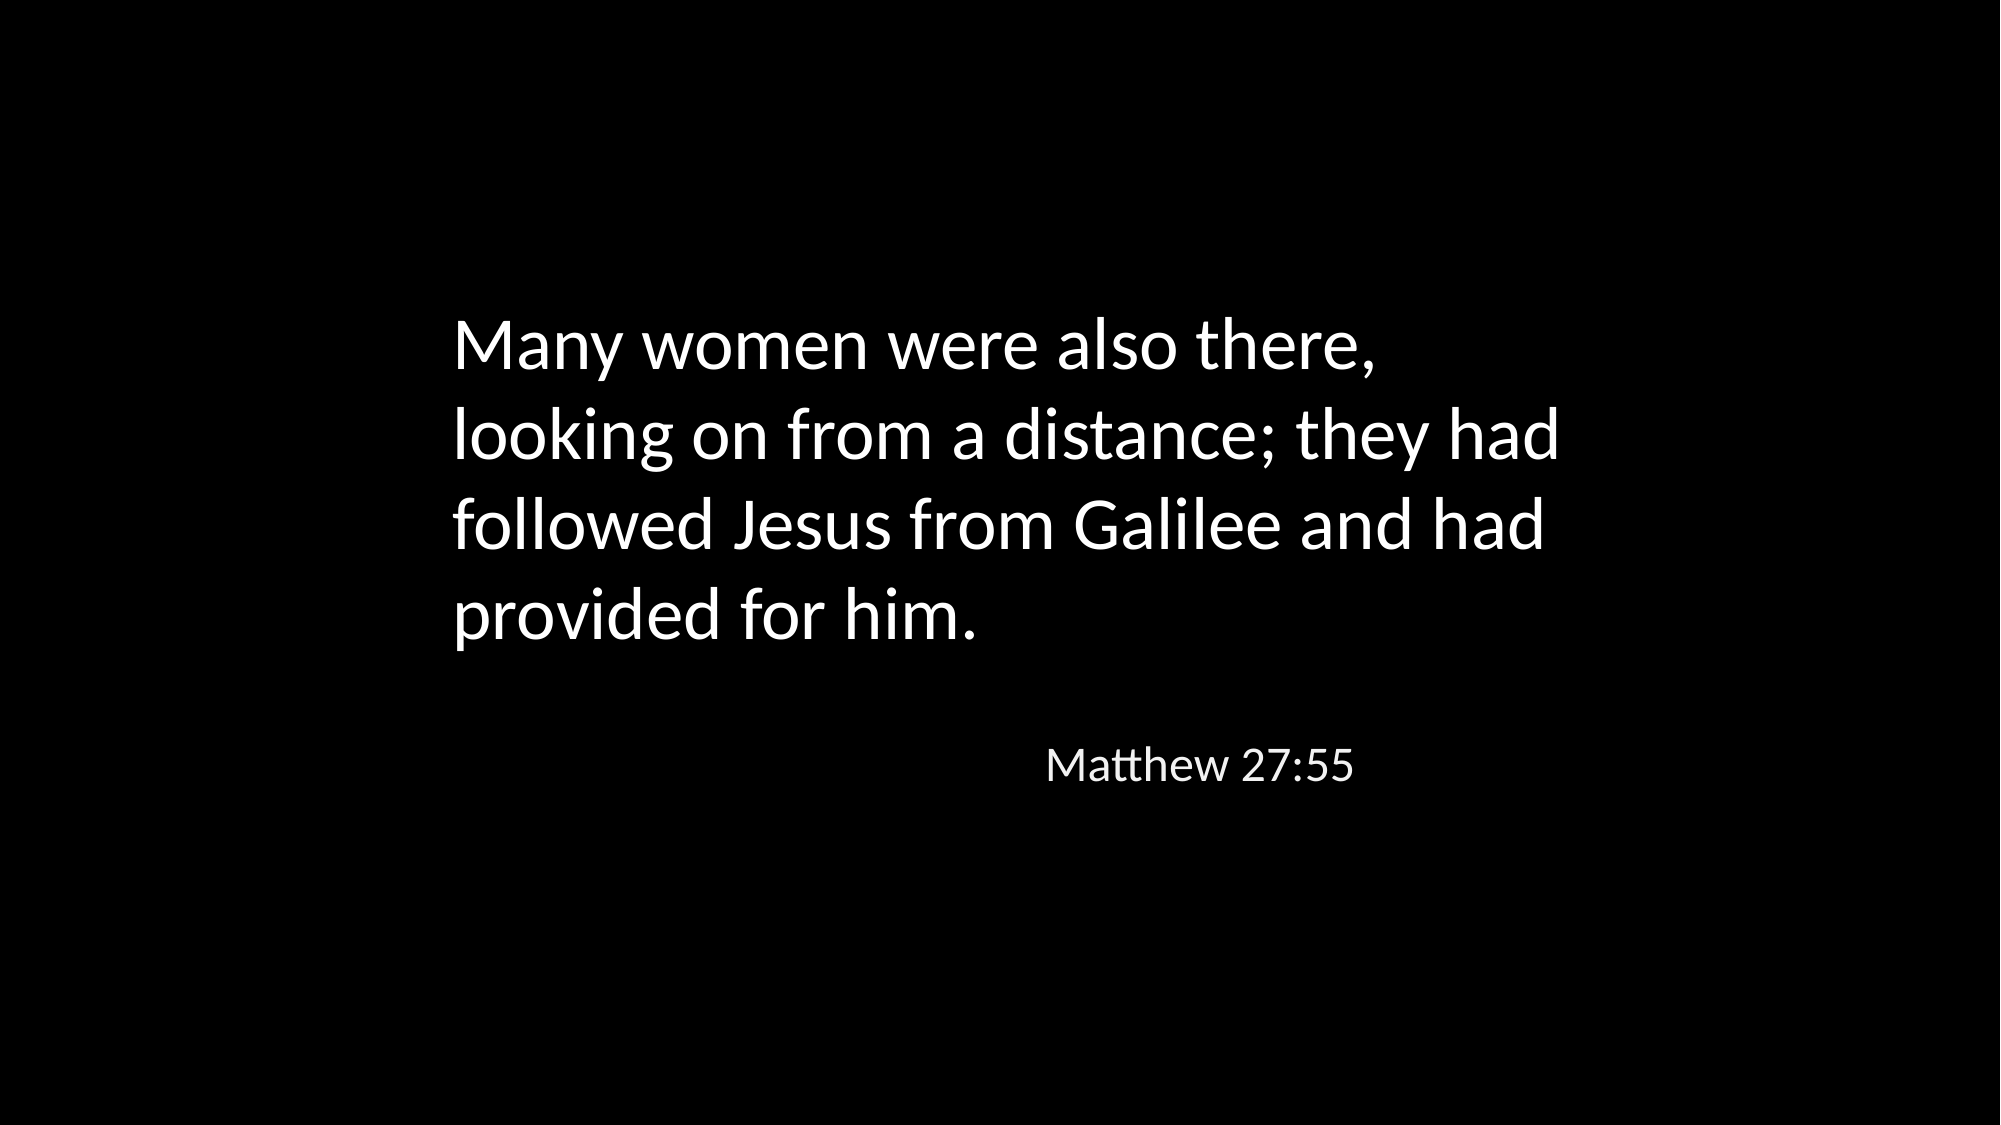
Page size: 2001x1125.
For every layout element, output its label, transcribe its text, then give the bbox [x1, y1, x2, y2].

text_box Matthew 27:55 [924, 724, 1475, 799]
text_box Many women were also there, looking on from a distance; they had followed Jesus from Galilee and had provided for him. [437, 287, 1588, 663]
